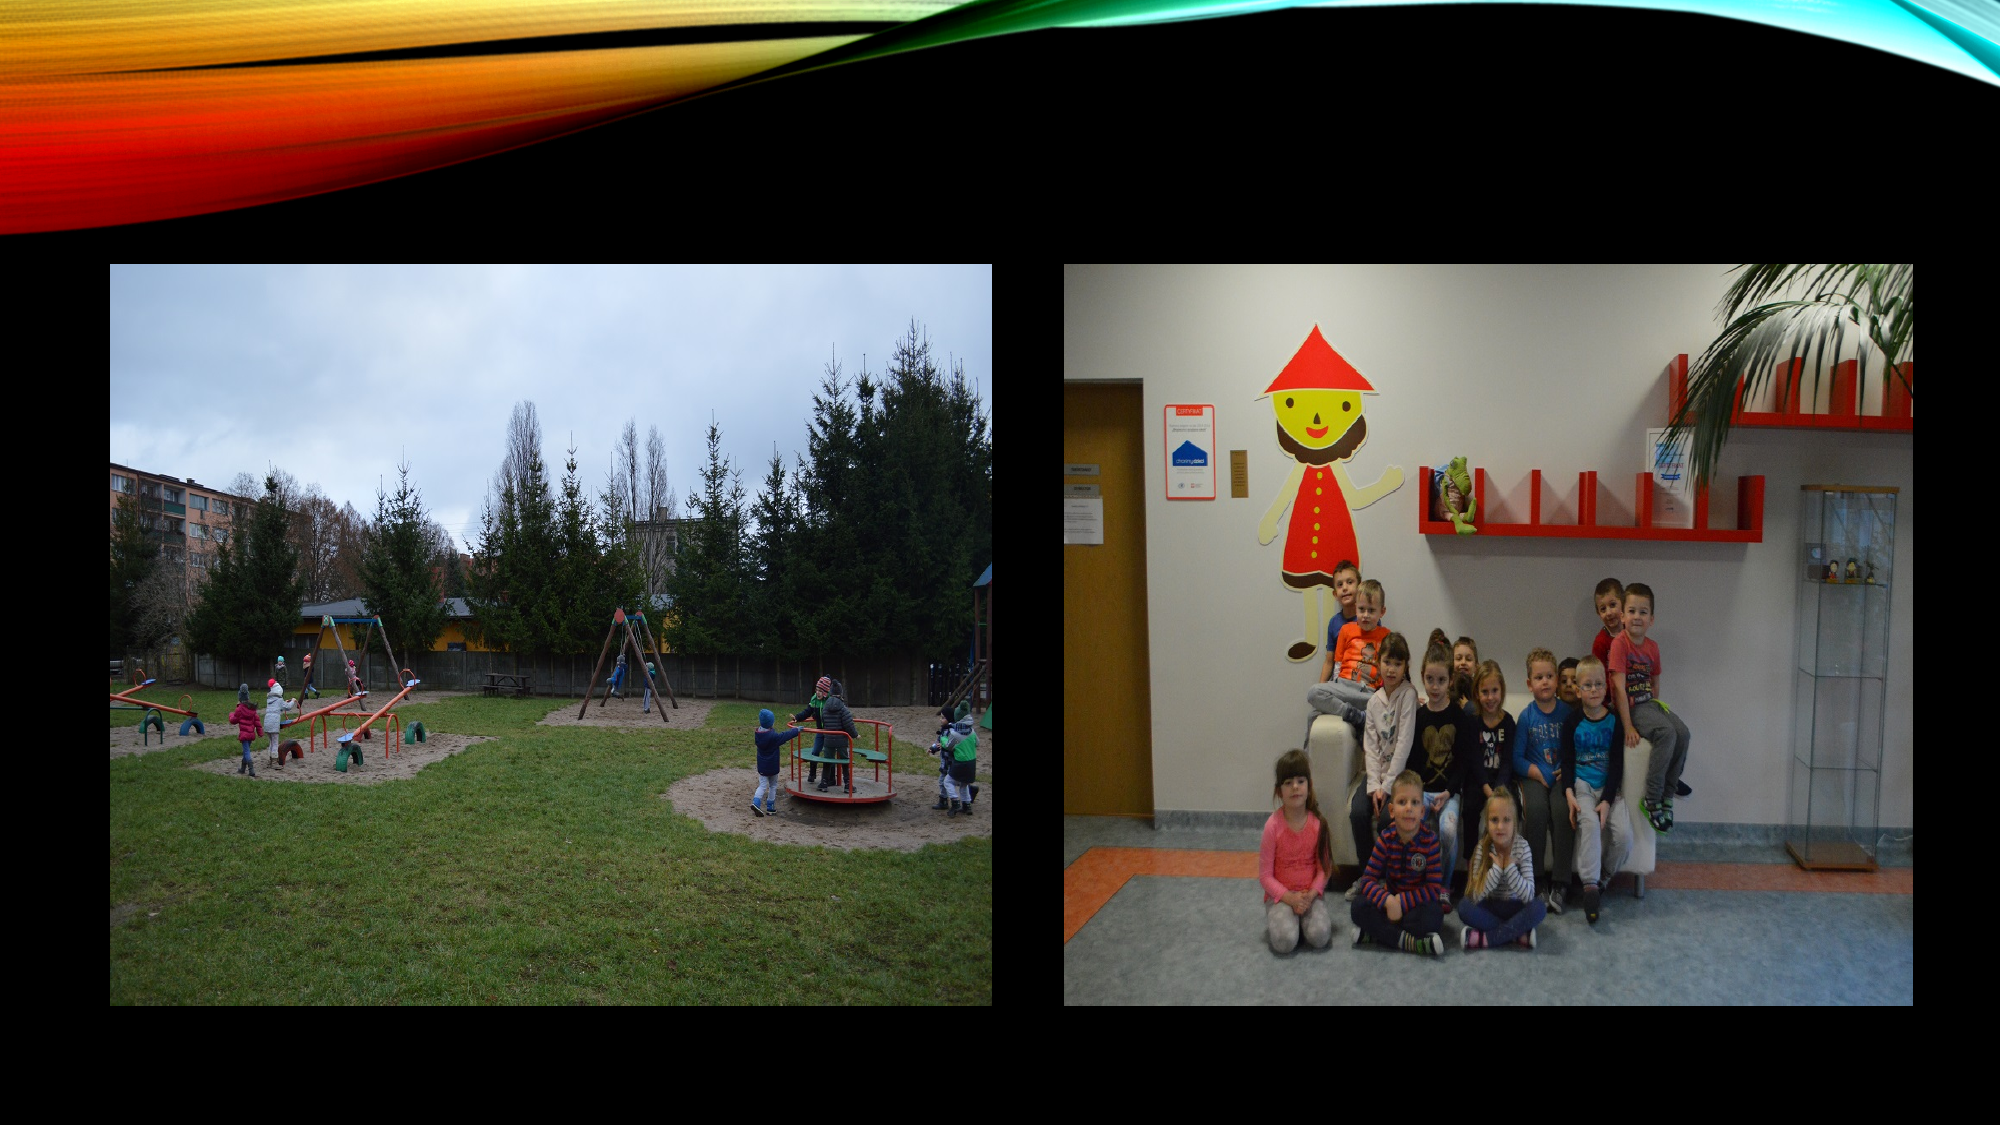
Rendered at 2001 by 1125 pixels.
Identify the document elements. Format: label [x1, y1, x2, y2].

picture [0, 0, 2000, 237]
picture [1063, 264, 1913, 1006]
picture [109, 264, 992, 1006]
